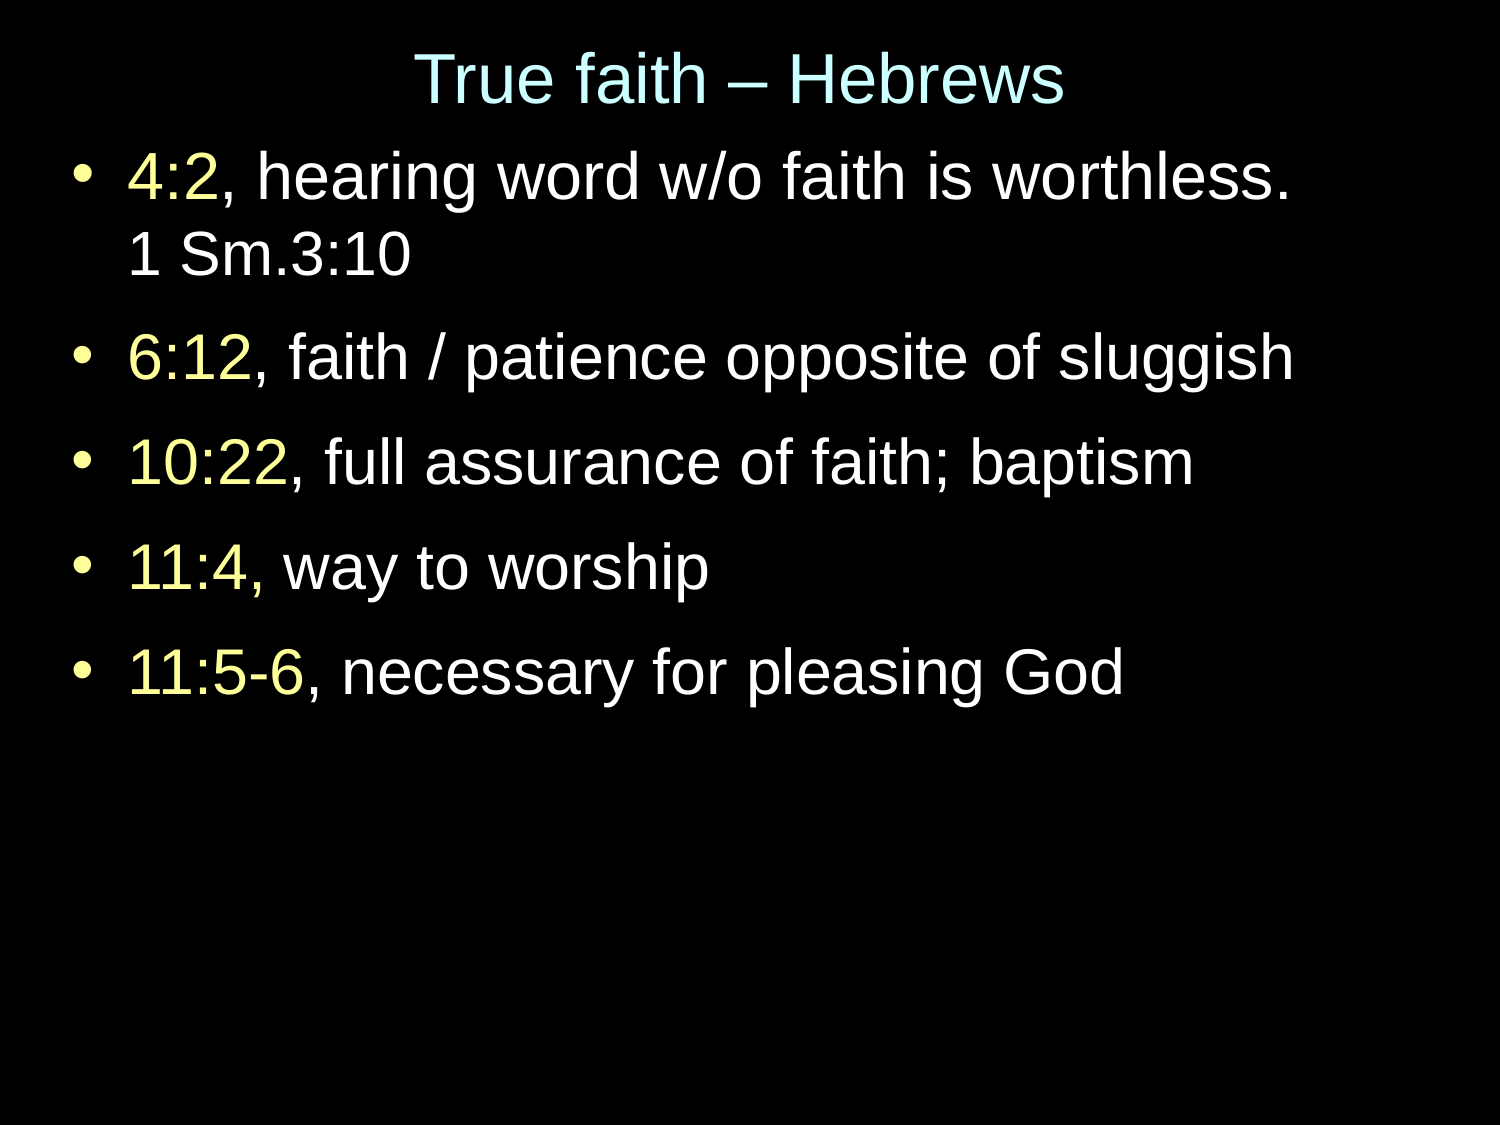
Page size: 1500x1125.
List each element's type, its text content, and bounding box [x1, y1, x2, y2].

title True faith – Hebrews [75, 0, 1425, 125]
list 4:2, hearing word w/o faith is worthless. 1 Sm.3:10 6:12, faith / patience opposite of sluggish 10:22, full assurance of faith; baptism 11:4, way to worship 11:5-6, necessary for pleasing God [56, 125, 1444, 1050]
